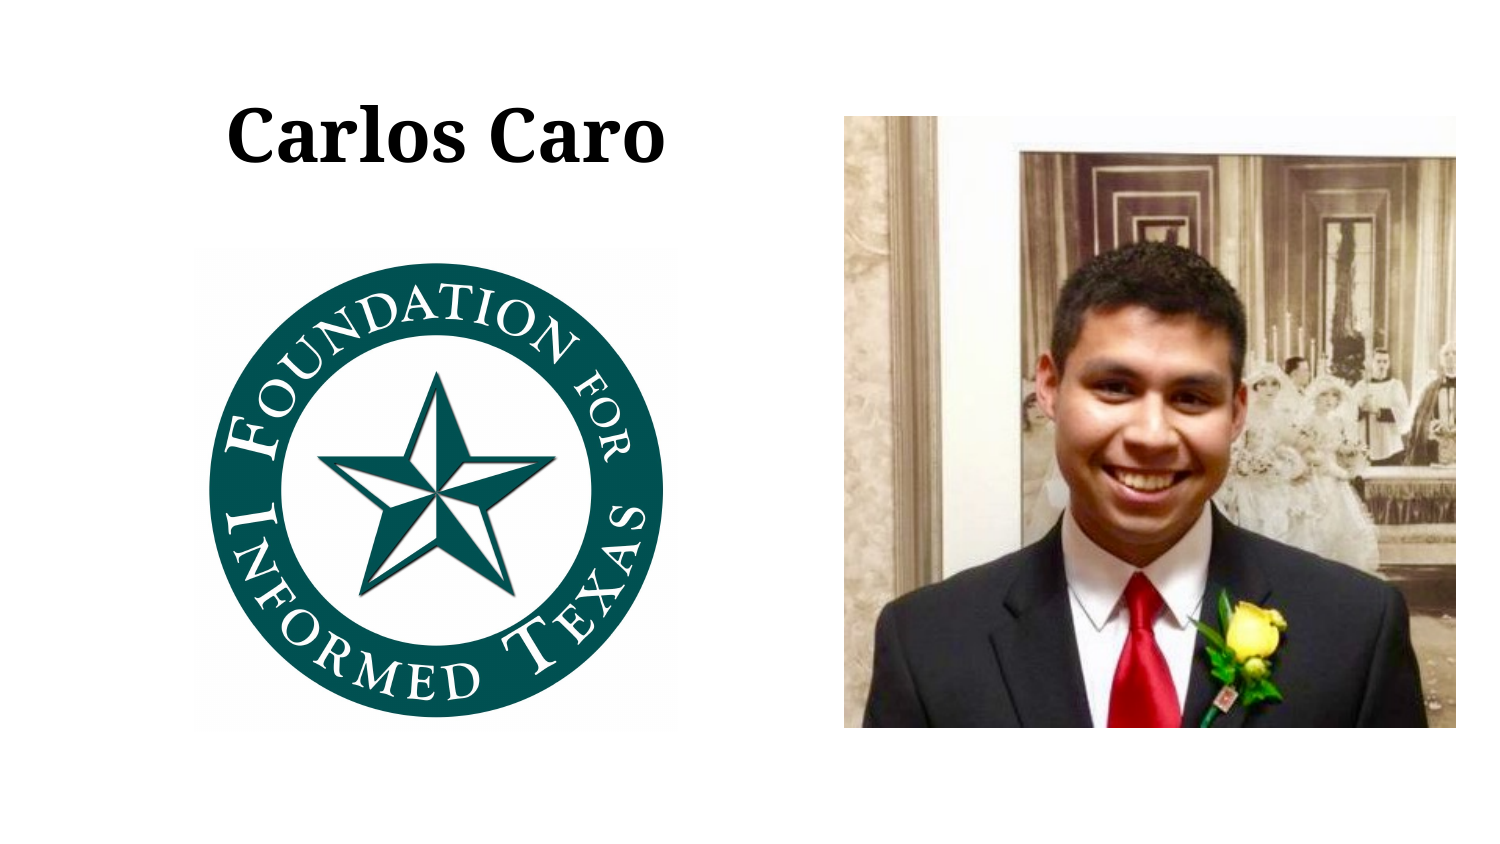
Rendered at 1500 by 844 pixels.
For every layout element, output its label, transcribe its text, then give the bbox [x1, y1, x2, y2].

title Carlos Caro [176, 72, 717, 167]
picture [194, 248, 678, 732]
picture [844, 116, 1456, 728]
